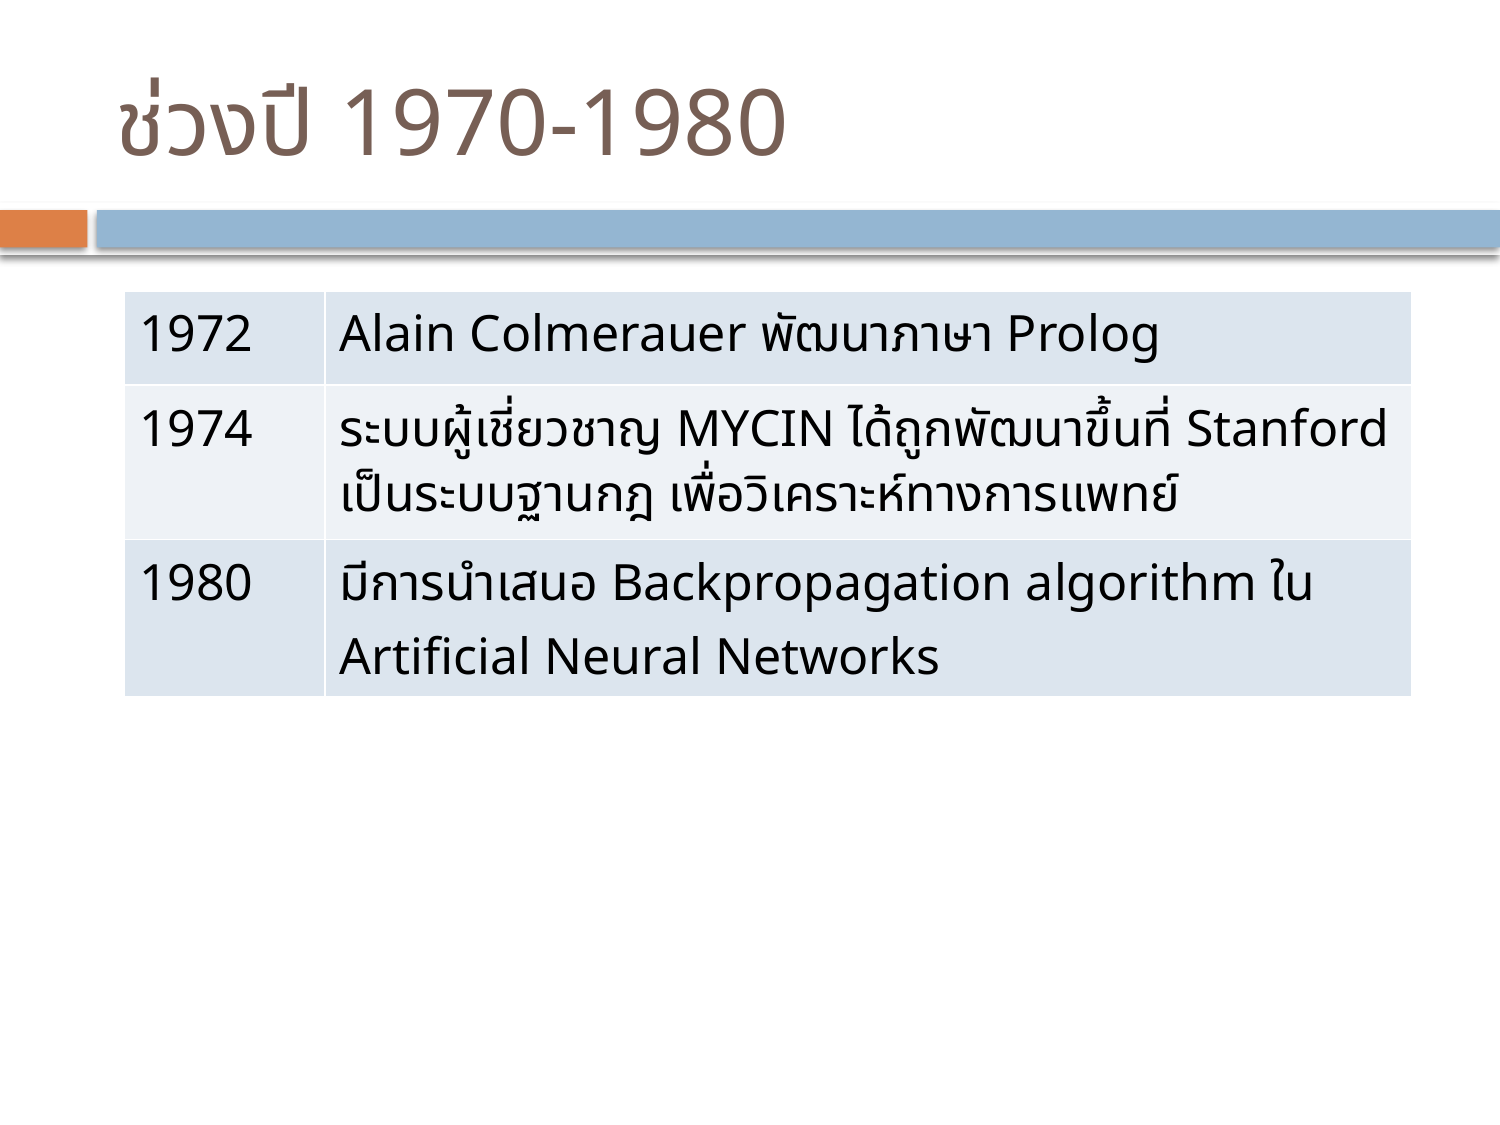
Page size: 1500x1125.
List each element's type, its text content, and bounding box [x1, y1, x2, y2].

table_header 1972 [125, 292, 324, 384]
table_cell 1974 [125, 386, 324, 539]
table_cell 1980 [125, 540, 324, 696]
table_cell มีการนำเสนอ Backpropagation algorithm ใน Artificial Neural Networks [326, 540, 1411, 696]
title ช่วงปี 1970-1980 [100, 37, 1438, 200]
table_cell ระบบผู้เชี่ยวชาญ MYCIN ได้ถูกพัฒนาขึ้นที่ Stanford เป็นระบบฐานกฎ เพื่อวิเคราะห์ทางการแพทย์ [326, 386, 1411, 539]
table_header Alain Colmerauer พัฒนาภาษา Prolog [326, 292, 1411, 384]
